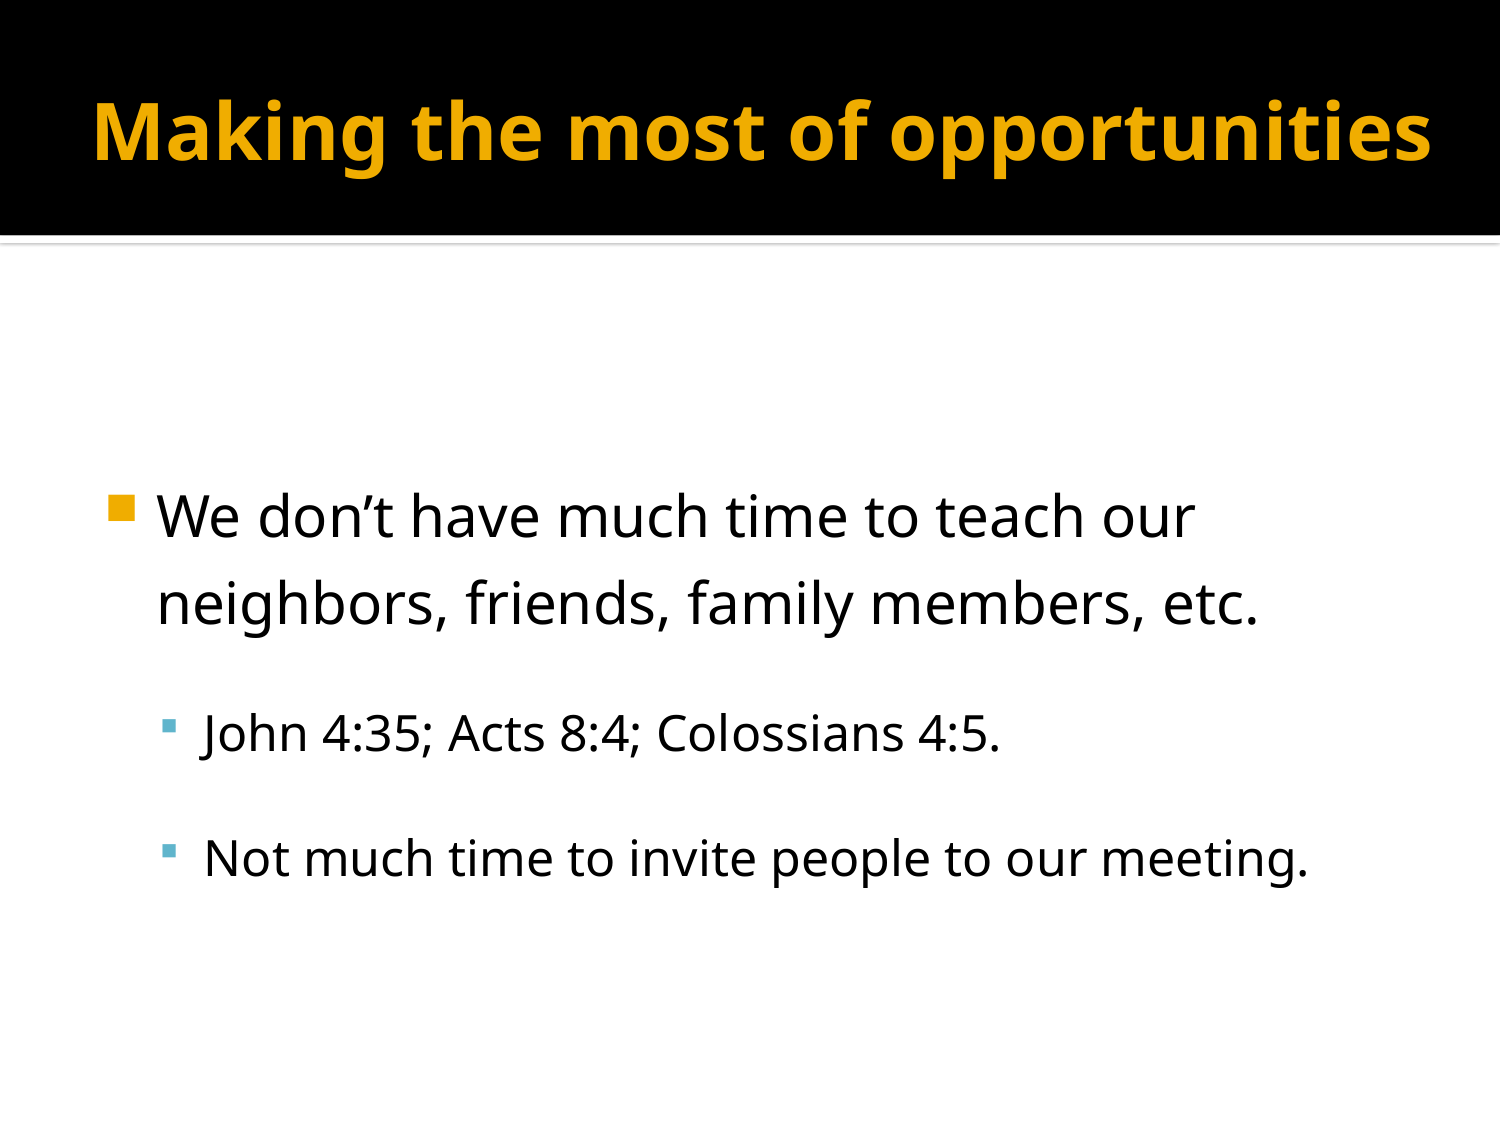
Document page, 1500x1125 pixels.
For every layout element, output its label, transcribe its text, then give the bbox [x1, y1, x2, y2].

list We don’t have much time to teach our neighbors, friends, family members, etc. John 4:35; Acts 8:4; Colossians 4:5. Not much time to invite people to our meeting. [75, 291, 1425, 1050]
title Making the most of opportunities [75, 25, 1450, 231]
